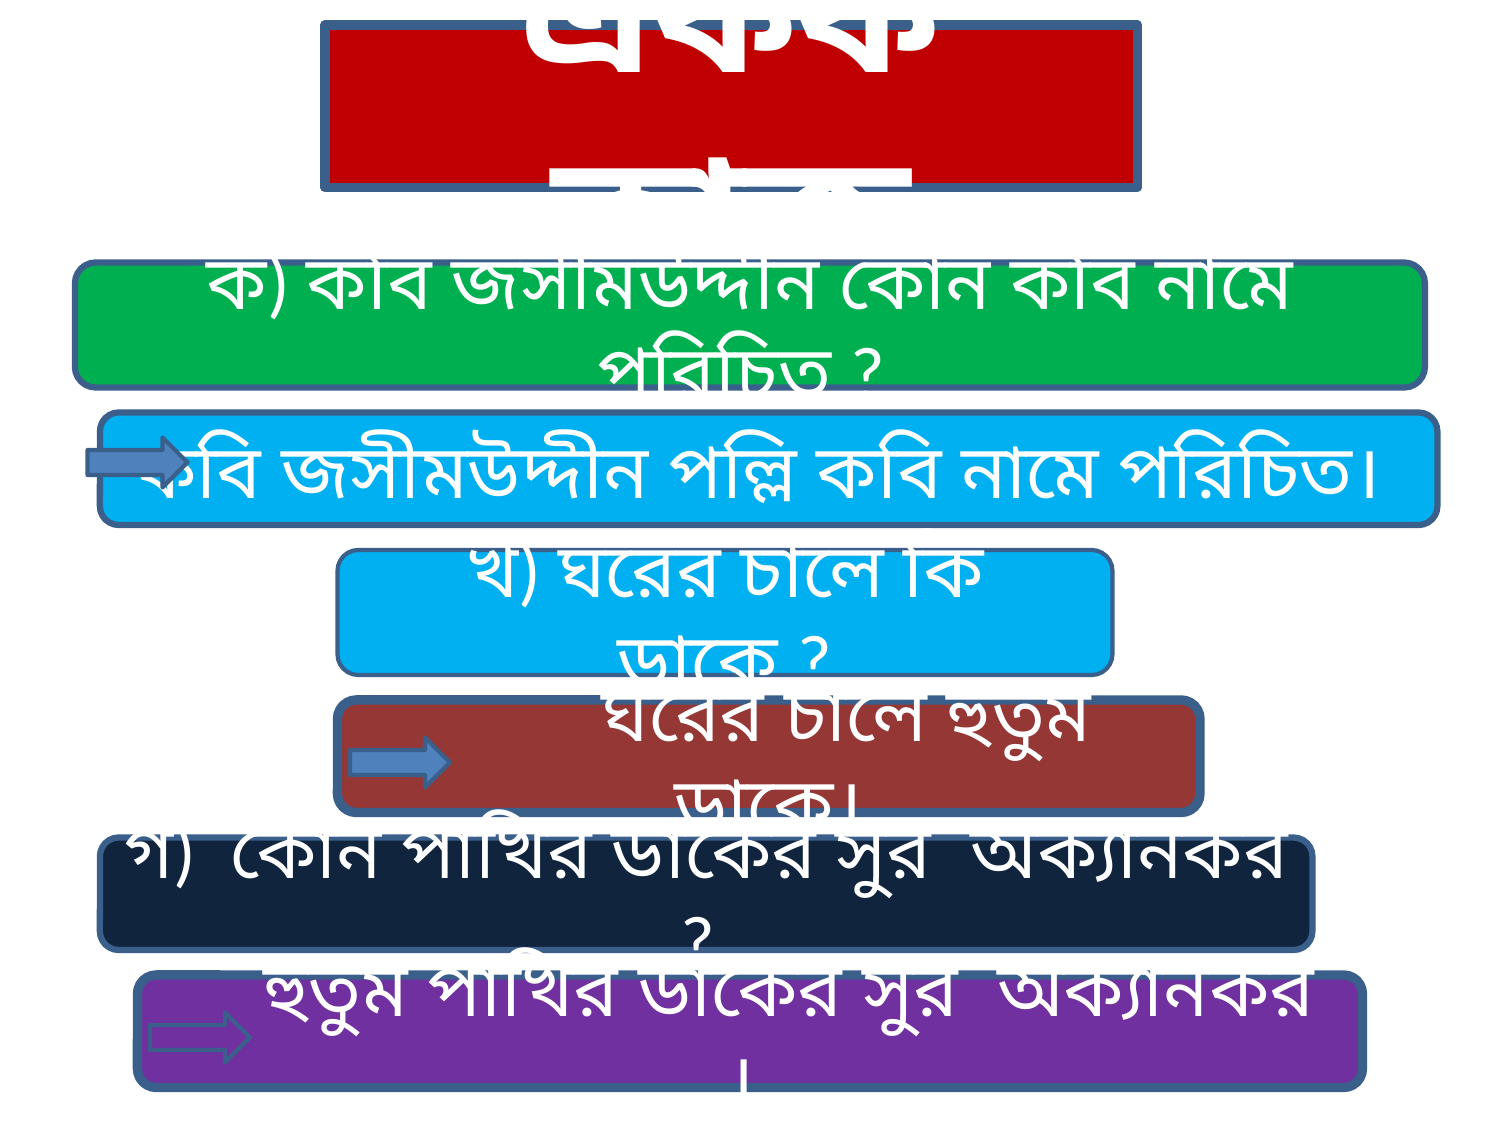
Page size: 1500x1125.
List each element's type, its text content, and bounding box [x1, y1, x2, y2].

text_box কবি জসীমউদ্দীন পল্লি কবি নামে পরিচিত। [97, 410, 1440, 528]
text_box ক) কবি জসীমউদ্দীন কোন কবি নামে পরিচিত ? [72, 260, 1428, 390]
text_box একক কাজ [323, 23, 1139, 189]
text_box খ) ঘরের চালে কি ডাকে ? [335, 547, 1115, 678]
text_box গ) কোন পাখির ডাকের সুর অক্যানকর ? [97, 835, 1315, 953]
text_box ঘরের চালে হুতুম ডাকে। [335, 697, 1203, 815]
text_box [85, 435, 190, 490]
text_box [147, 1010, 253, 1065]
text_box হুতুম পাখির ডাকের সুর অক্যানকর । [135, 972, 1365, 1090]
text_box [347, 735, 453, 790]
